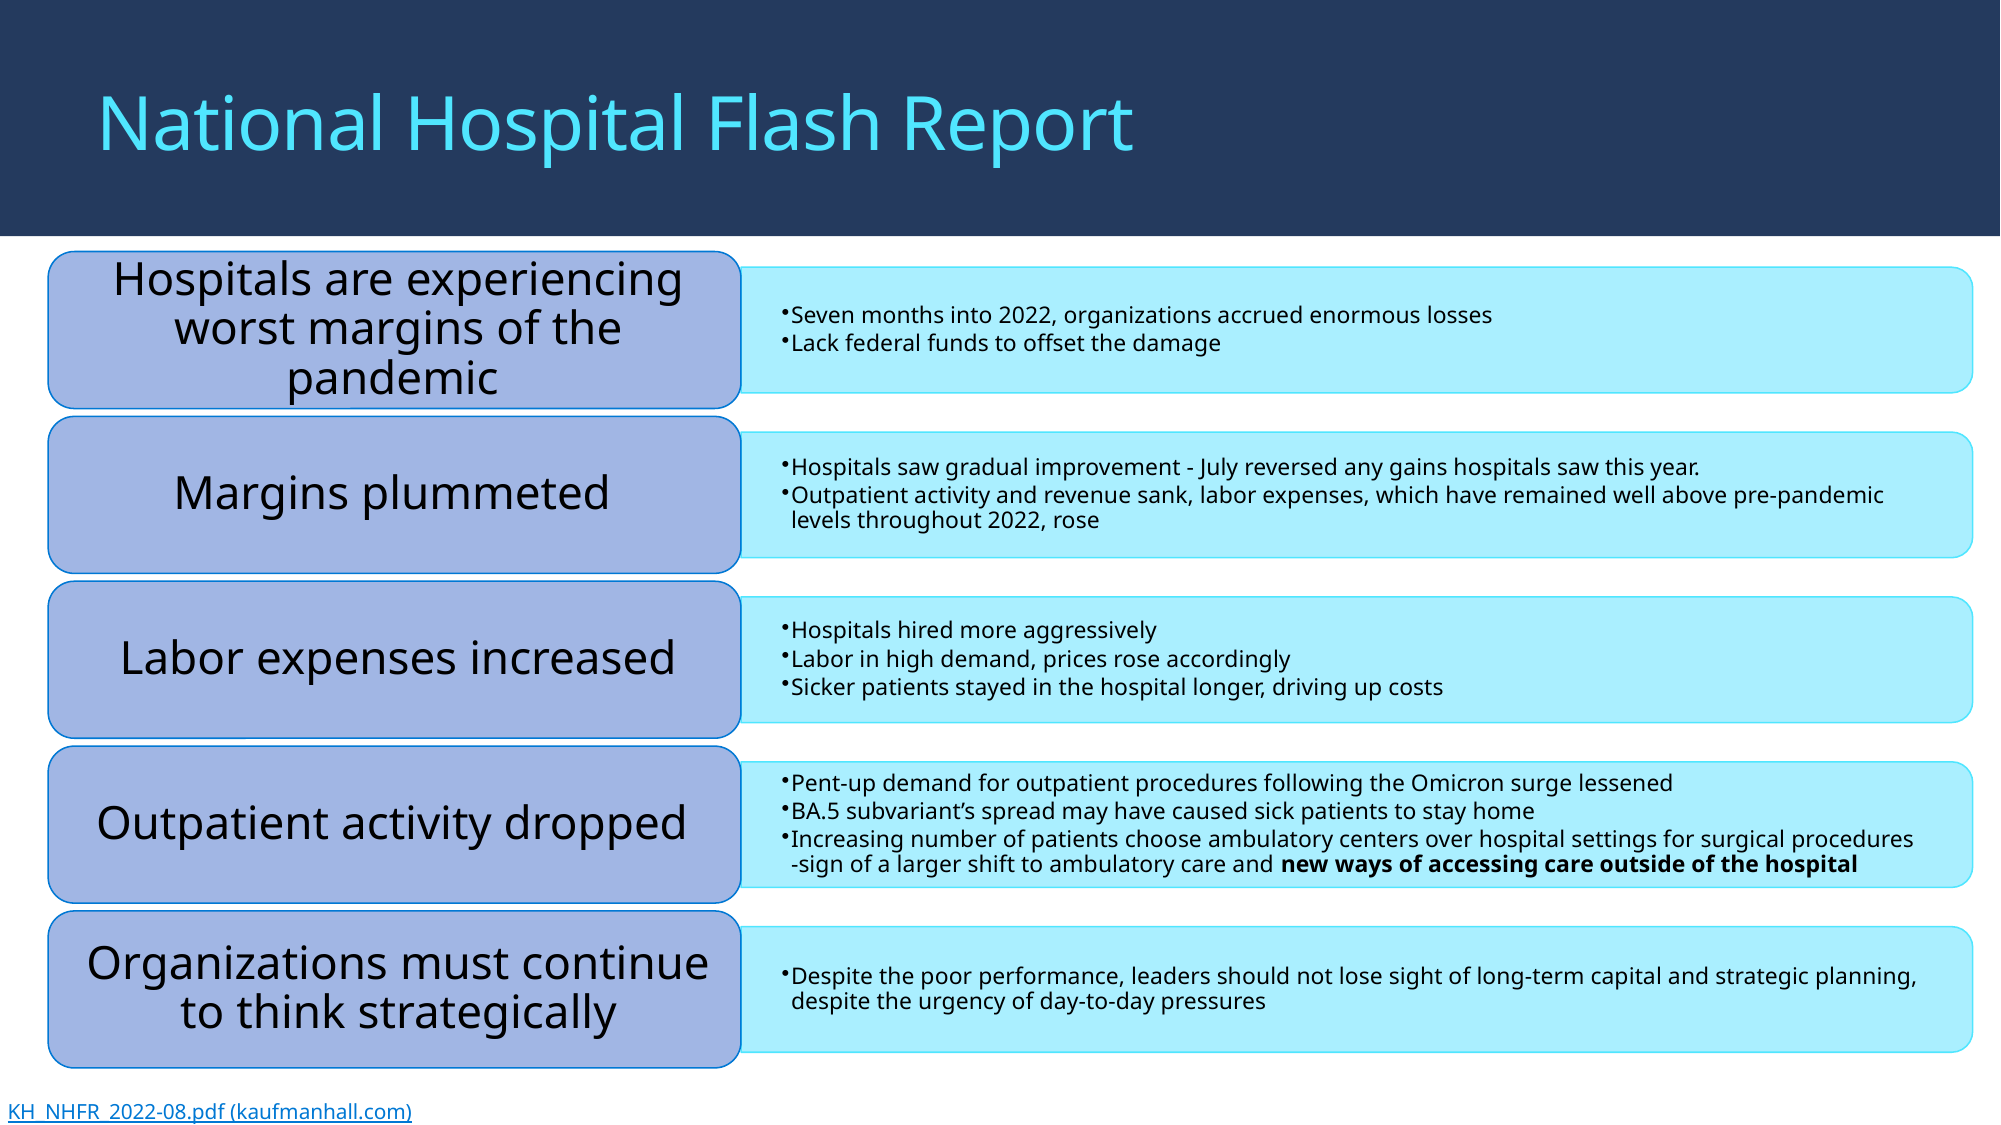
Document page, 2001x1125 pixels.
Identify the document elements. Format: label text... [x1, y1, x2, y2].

title National Hospital Flash Report [96, 75, 1904, 166]
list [47, 250, 1973, 1069]
text_box KH_NHFR_2022-08.pdf (kaufmanhall.com) [0, 1091, 1103, 1125]
